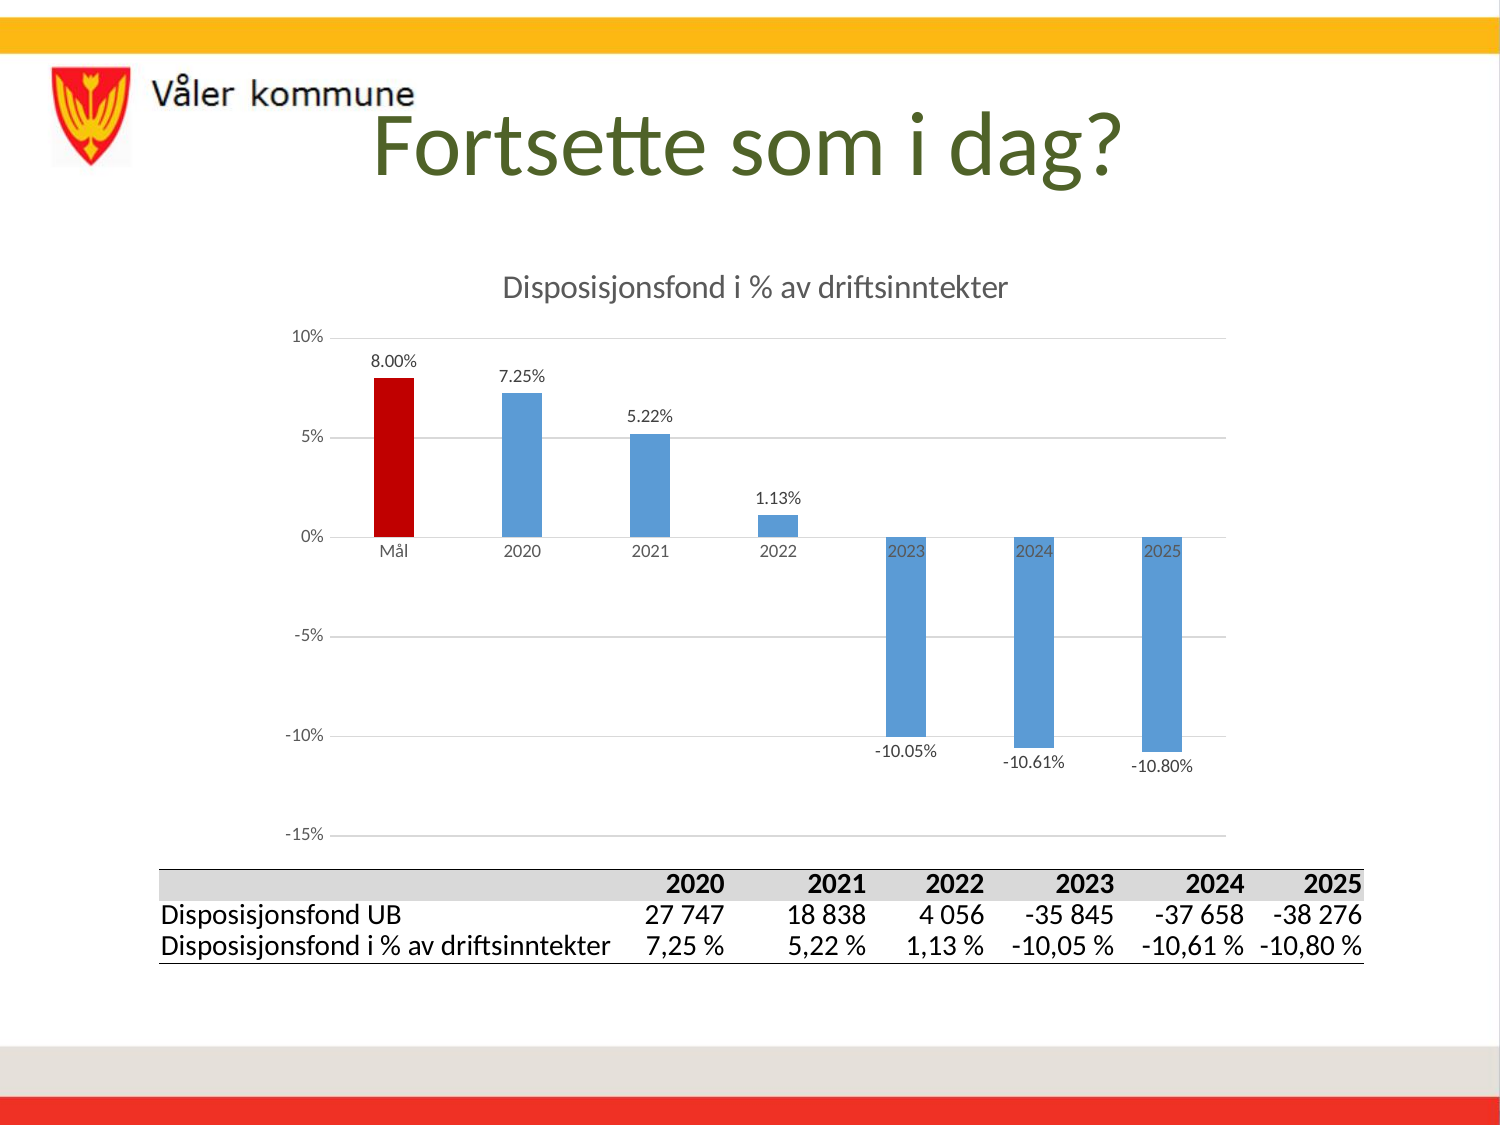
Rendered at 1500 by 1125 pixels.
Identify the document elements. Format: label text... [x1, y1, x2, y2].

table_header [159, 870, 620, 901]
table_header 2020 [620, 870, 726, 901]
table_header 2024 [1116, 870, 1246, 901]
table_header 2023 [986, 870, 1116, 901]
table_cell 27 747 [620, 901, 726, 932]
table_cell 18 838 [726, 901, 868, 932]
chart [265, 243, 1247, 858]
table_header 2021 [726, 870, 868, 901]
table_cell -10,80 % [1246, 932, 1364, 963]
table_cell -35 845 [986, 901, 1116, 932]
table_header 2022 [868, 870, 986, 901]
title Fortsette som i dag? [75, 45, 1425, 233]
table_cell 7,25 % [620, 932, 726, 963]
table_cell Disposisjonsfond i % av driftsinntekter [159, 932, 620, 963]
table_cell -10,05 % [986, 932, 1116, 963]
picture [0, 0, 1500, 1125]
table_header 2025 [1246, 870, 1364, 901]
table_cell -10,61 % [1116, 932, 1246, 963]
table_cell -38 276 [1246, 901, 1364, 932]
table_cell Disposisjonsfond UB [159, 901, 620, 932]
table_cell 4 056 [868, 901, 986, 932]
table_cell -37 658 [1116, 901, 1246, 932]
table_cell 5,22 % [726, 932, 868, 963]
table_cell 1,13 % [868, 932, 986, 963]
